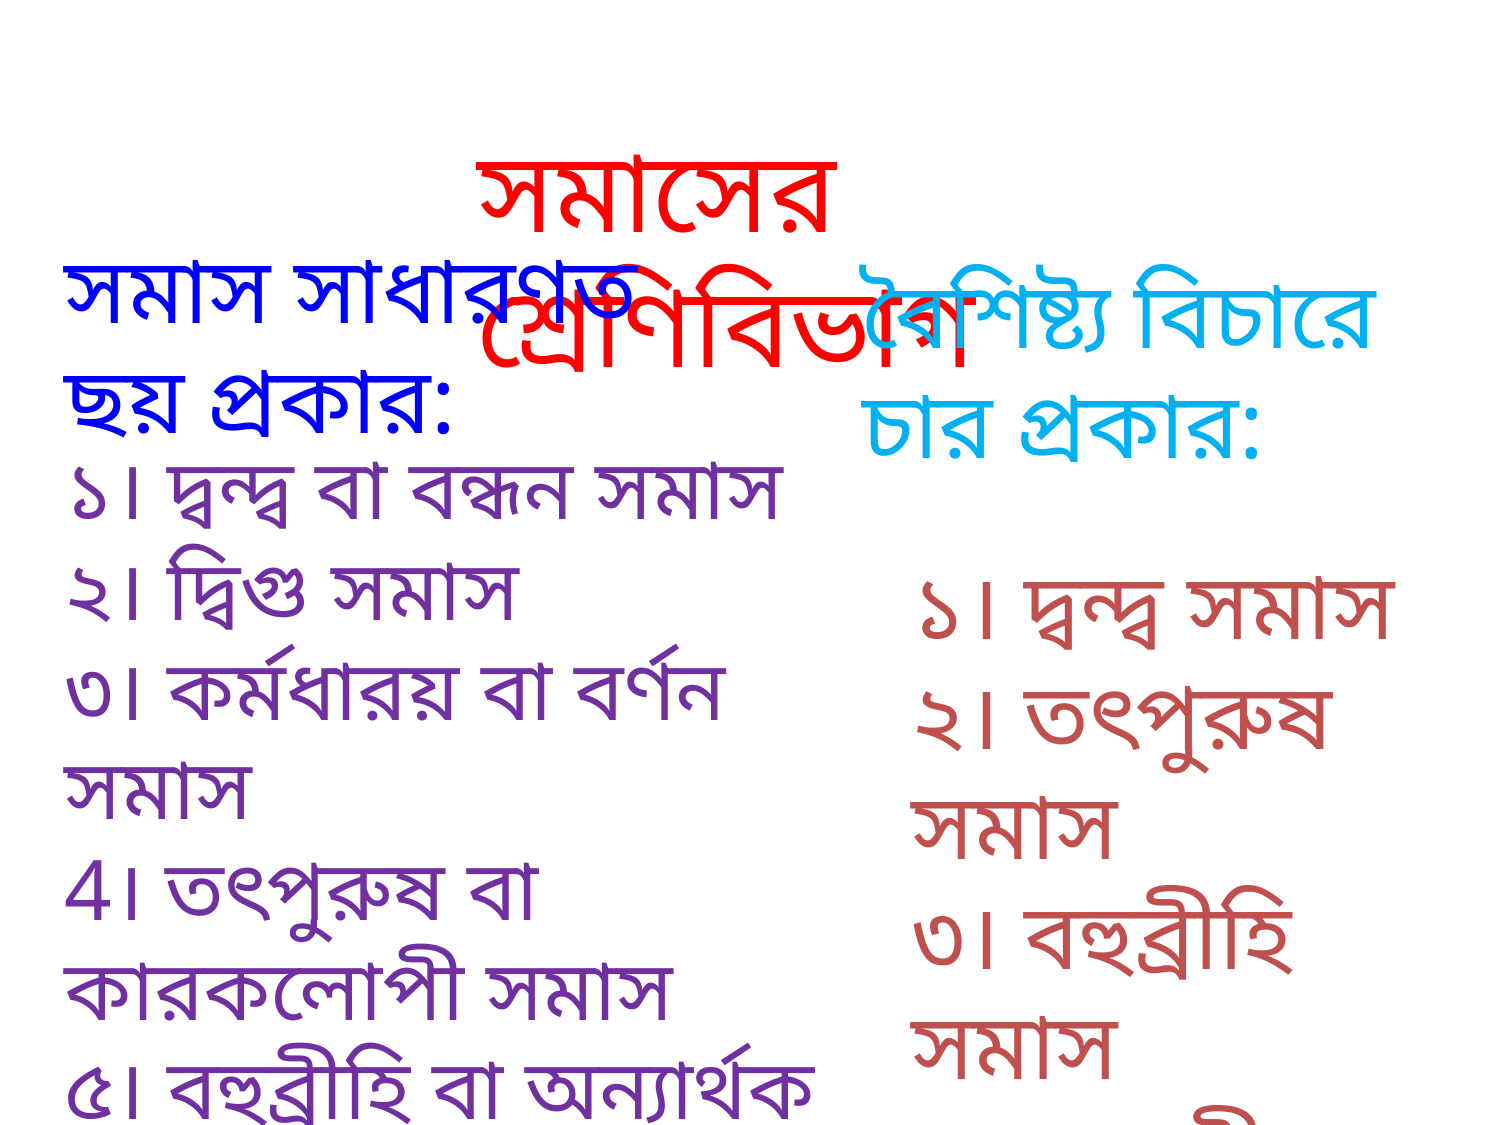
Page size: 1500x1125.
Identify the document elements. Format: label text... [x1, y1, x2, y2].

text_box ১। দ্বন্দ্ব সমাস ২। তৎপুরুষ সমাস ৩। বহুব্রীহি সমাস ৪। অব্যয়ীভাব সমাস [896, 540, 1488, 1125]
text_box ১। দ্বন্দ্ব বা বন্ধন সমাস ২। দ্বিগু সমাস ৩। কর্মধারয় বা বর্ণন সমাস 4। তৎপুরুষ বা কারকলোপী সমাস ৫। বহুব্রীহি বা অন্যার্থক সমাস ৬। অব্যয়ীভাব সমাস [50, 429, 848, 1125]
text_box বৈশিষ্ট্য বিচারে চার প্রকার: [847, 249, 1459, 485]
text_box সমাস সাধারণত ছয় প্রকার: [49, 224, 752, 460]
text_box সমাসের শ্রেণিবিভাগ [462, 112, 1325, 398]
